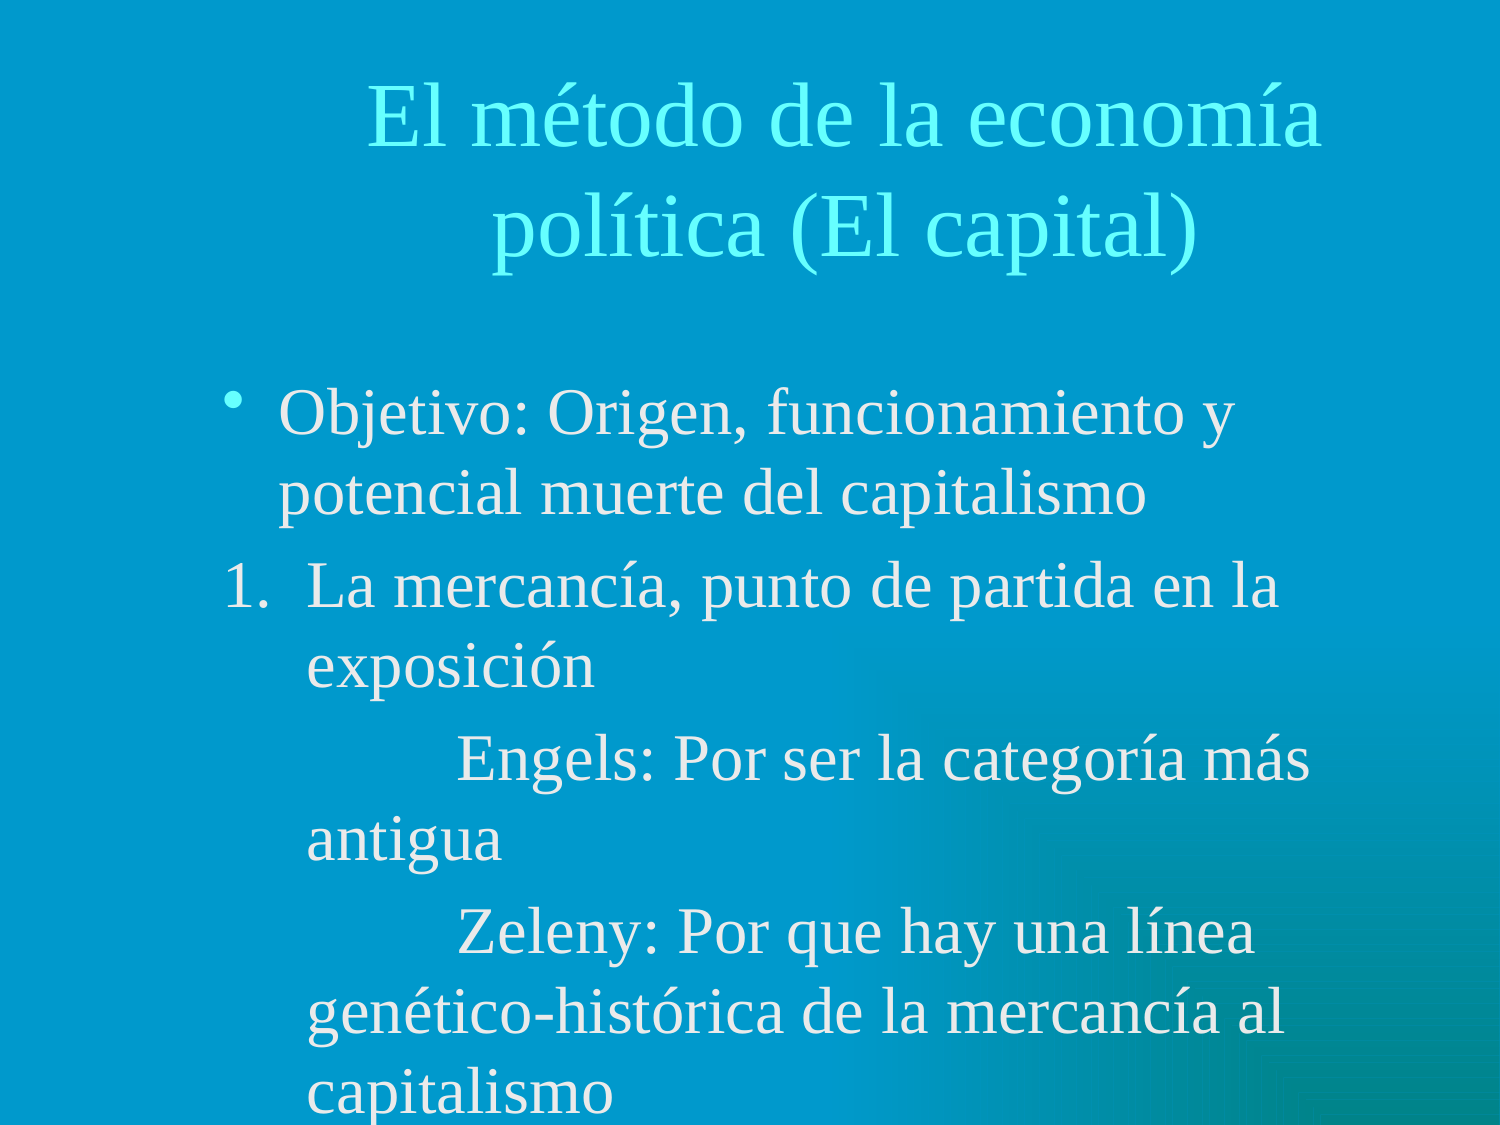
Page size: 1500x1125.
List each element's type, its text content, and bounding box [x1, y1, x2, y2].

title El método de la economía política (El capital) [208, 42, 1484, 288]
list Objetivo: Origen, funcionamiento y potencial muerte del capitalismo 1. La mercancía, punto de partida en la exposición Engels: Por ser la categoría más antigua Zeleny: Por que hay una línea genético-histórica de la mercancía al capitalismo [207, 359, 1483, 1036]
